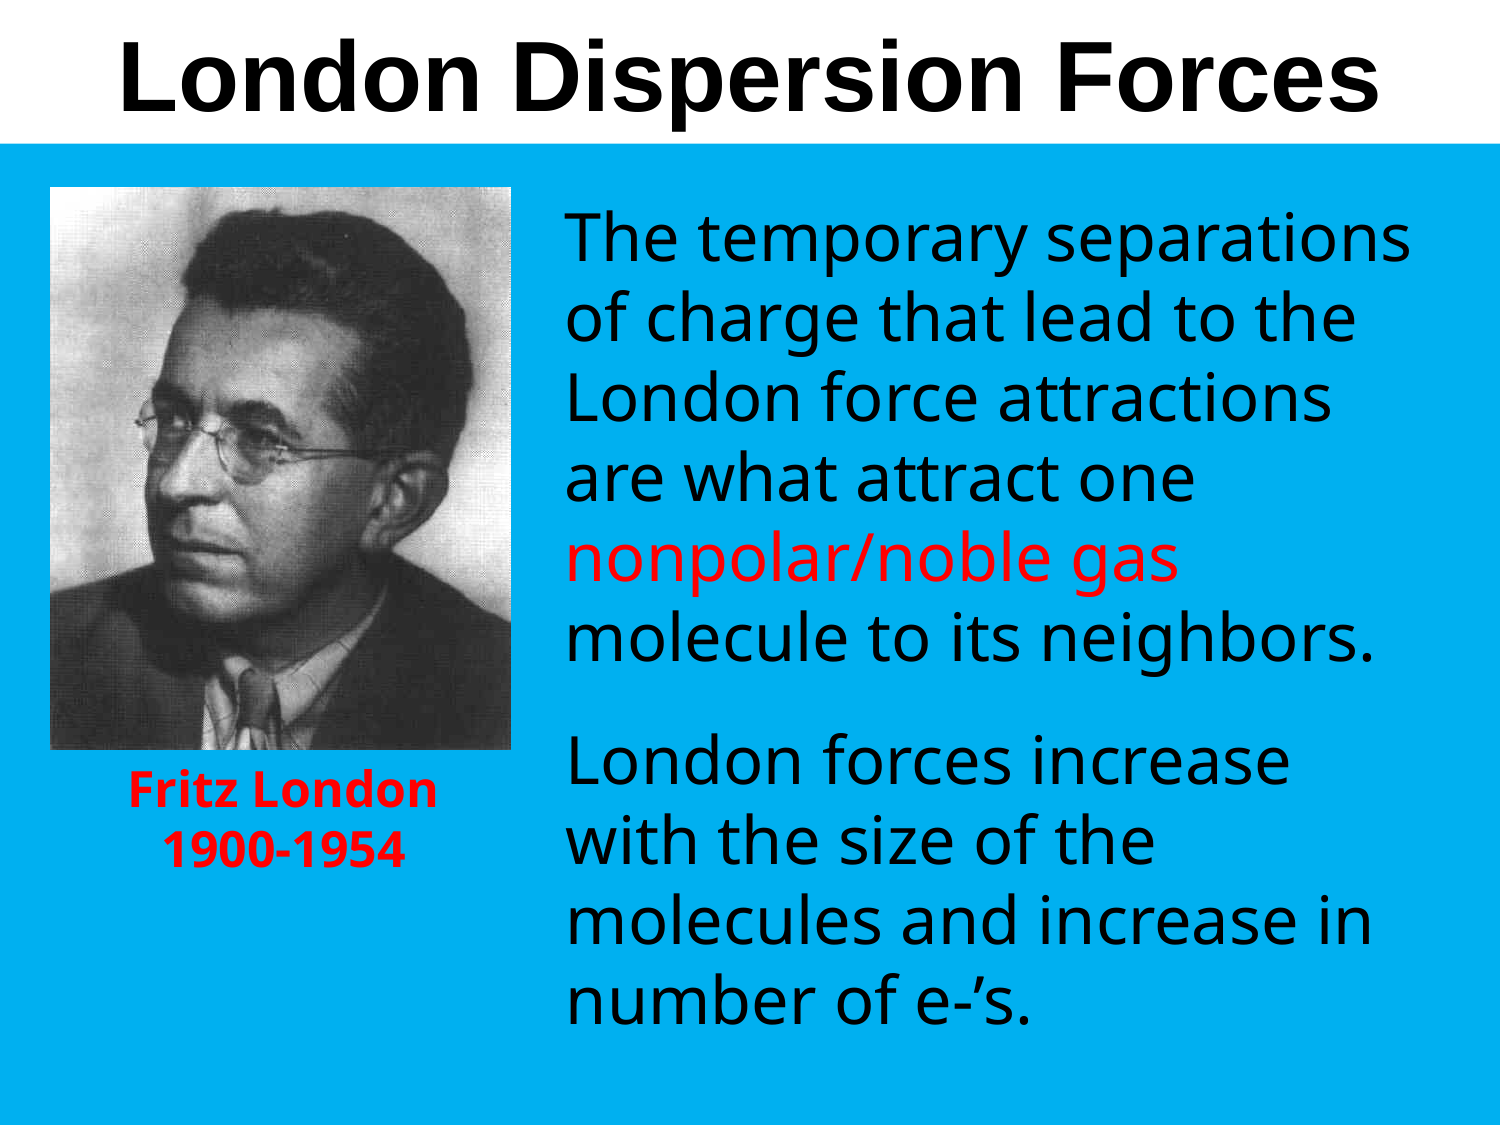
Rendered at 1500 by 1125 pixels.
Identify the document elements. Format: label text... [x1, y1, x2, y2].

picture [51, 188, 510, 749]
title London Dispersion Forces [0, 0, 1500, 144]
text_box The temporary separations of charge that lead to the London force attractions are what attract one nonpolar/noble gas molecule to its neighbors. [549, 187, 1438, 682]
text_box London forces increase with the size of the molecules and increase in number of e-’s. [551, 710, 1429, 1045]
text_box Fritz London 1900-1954 [112, 760, 455, 885]
